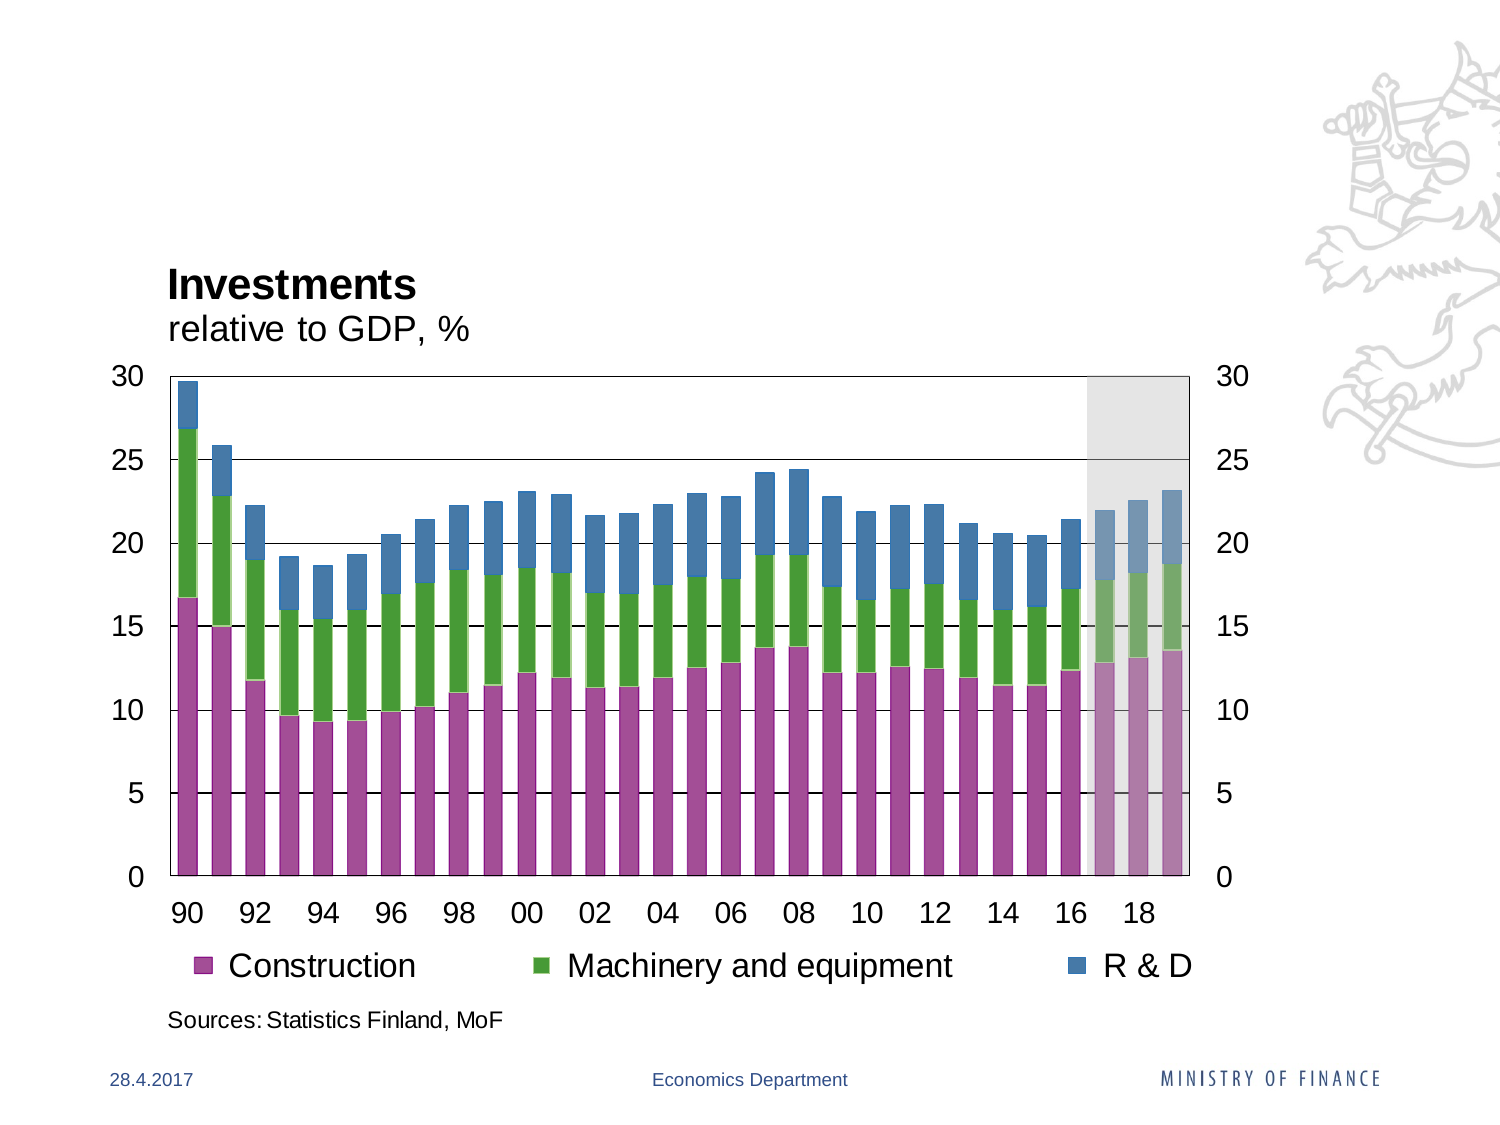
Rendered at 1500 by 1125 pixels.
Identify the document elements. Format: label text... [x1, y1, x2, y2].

picture [1095, 1063, 1445, 1093]
picture [69, 0, 1500, 1050]
footer Economics Department [512, 1057, 988, 1103]
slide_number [94, 1057, 255, 1103]
